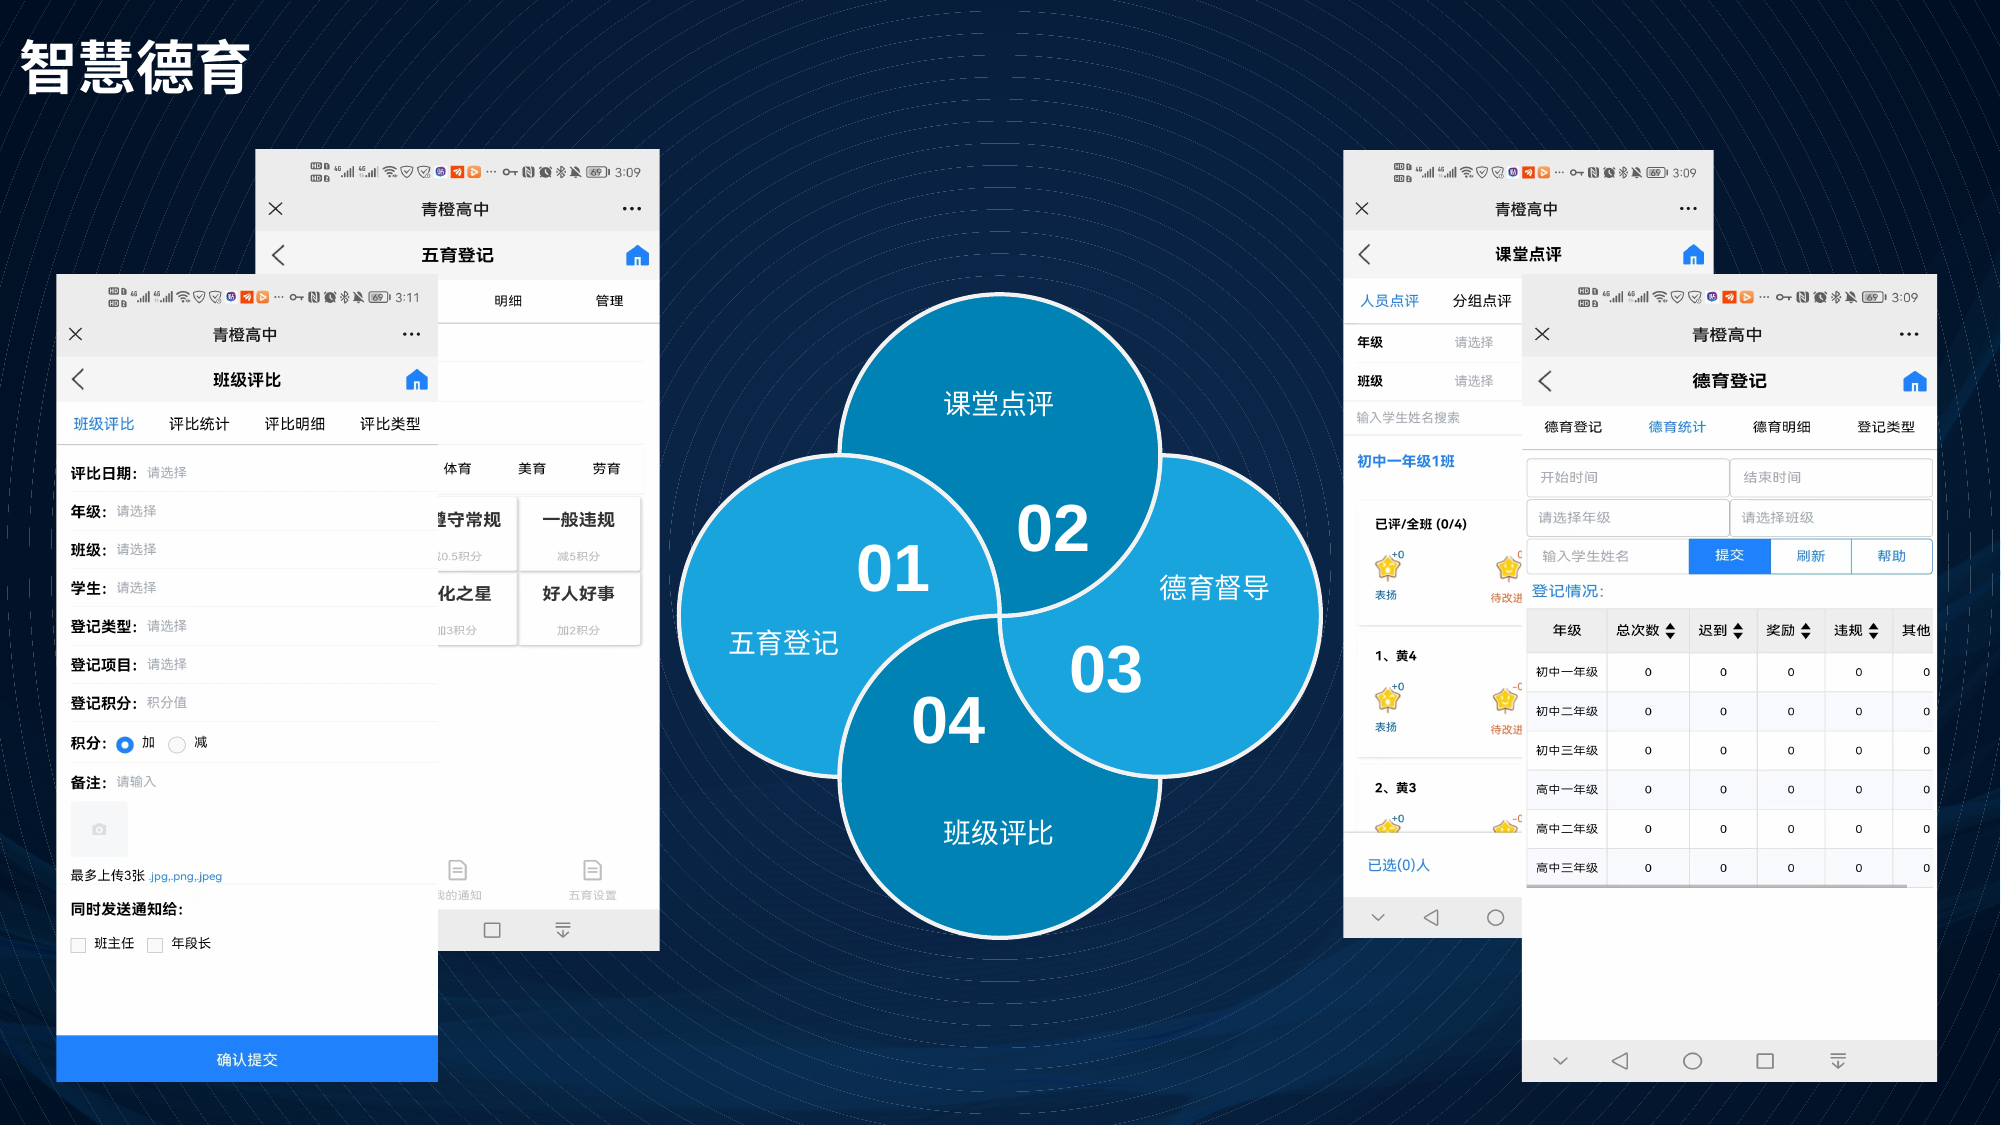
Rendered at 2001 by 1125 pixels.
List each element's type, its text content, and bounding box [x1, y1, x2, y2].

text_box 02 [996, 474, 1111, 575]
text_box [839, 616, 1161, 938]
text_box 班级评比 [923, 805, 1075, 859]
text_box 课堂点评 [923, 377, 1075, 431]
text_box 03 [1048, 616, 1164, 716]
text_box 01 [836, 514, 951, 615]
text_box 德育督导 [1139, 560, 1291, 614]
text_box 04 [891, 666, 1007, 767]
text_box [1343, 150, 1714, 938]
text_box [839, 294, 1161, 616]
text_box [1521, 274, 1938, 1082]
text_box 智慧德育 [4, 23, 400, 109]
text_box 五育登记 [707, 616, 860, 670]
text_box [255, 149, 660, 951]
text_box [56, 274, 438, 1082]
text_box [999, 455, 1321, 777]
text_box [678, 455, 1000, 777]
